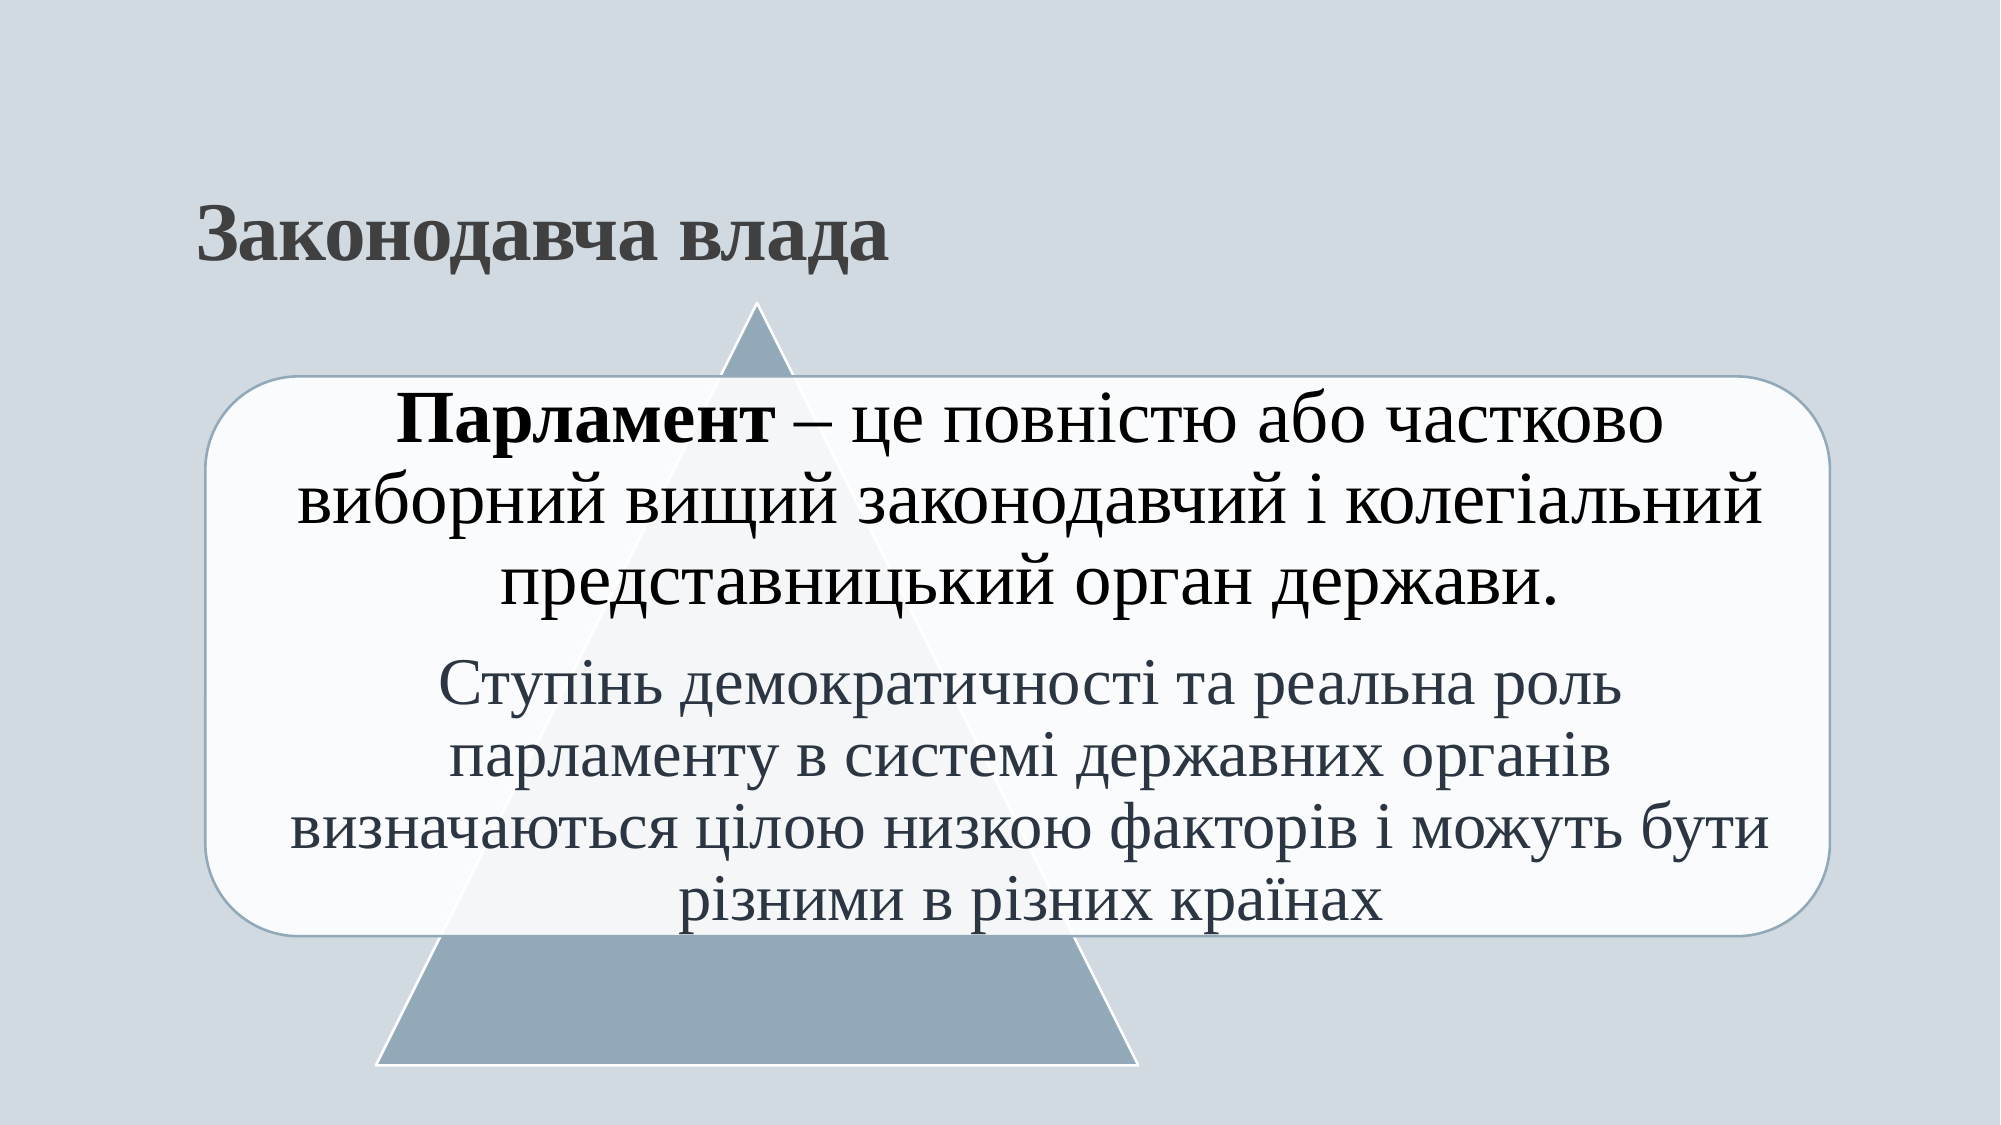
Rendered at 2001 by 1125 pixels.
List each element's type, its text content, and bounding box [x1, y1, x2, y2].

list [179, 302, 1831, 1066]
title Законодавча влада [180, 47, 1830, 285]
